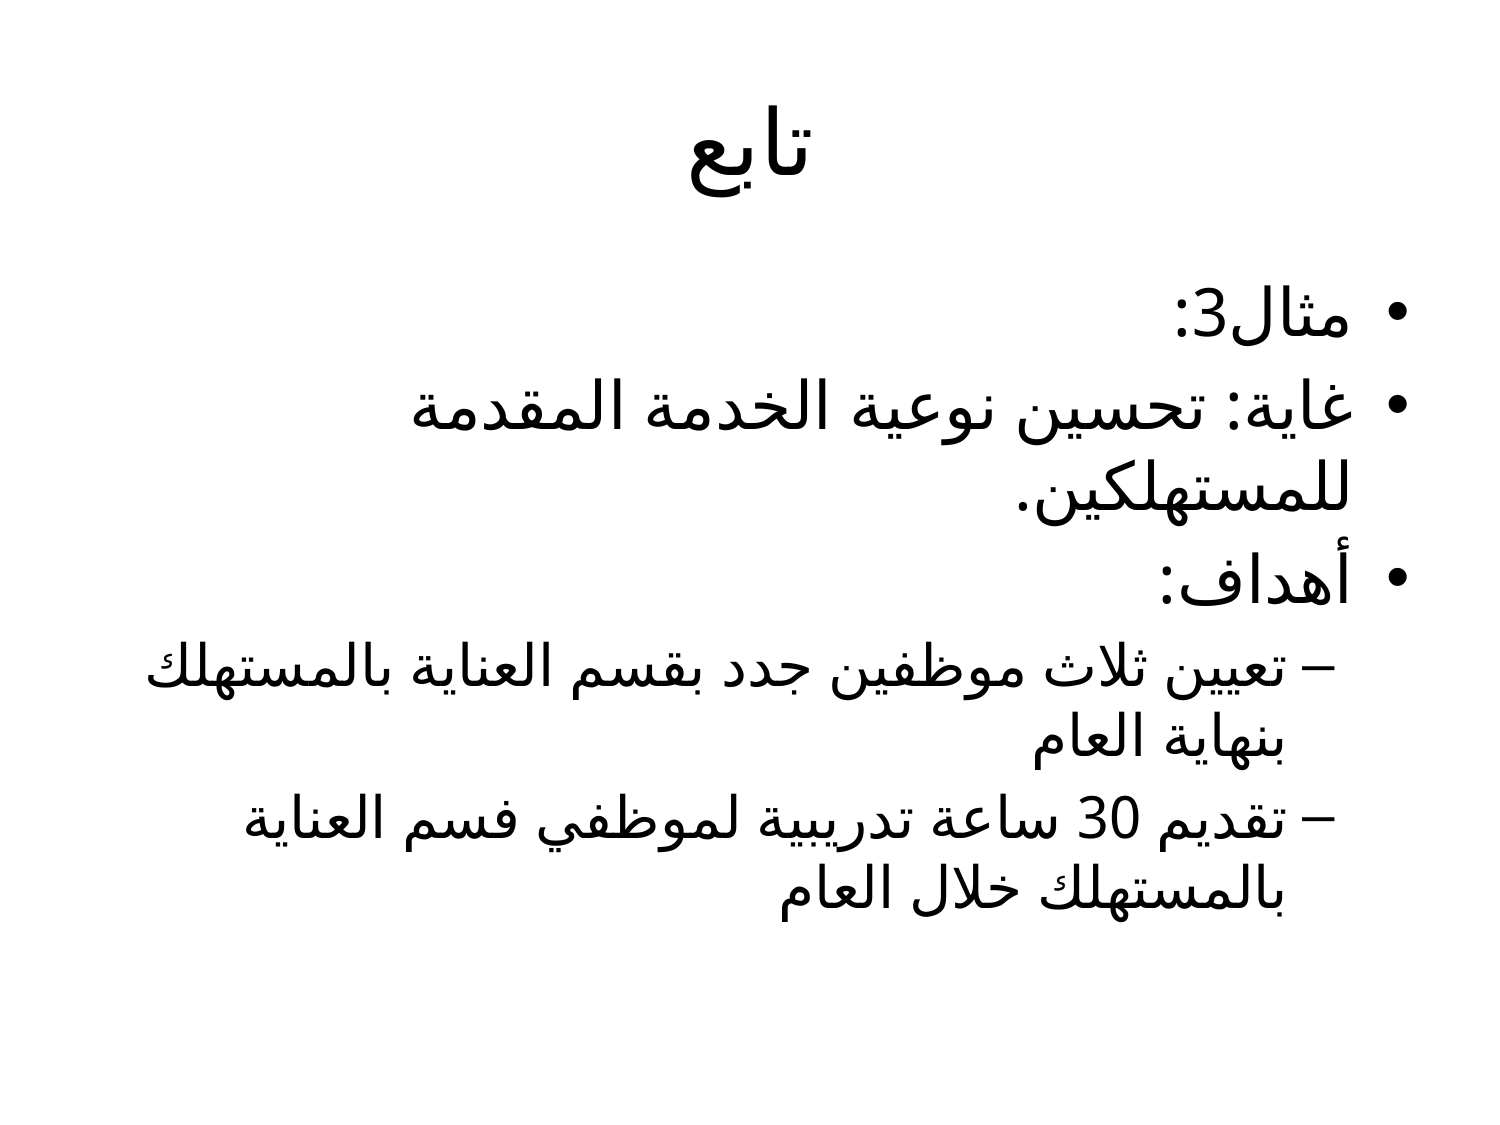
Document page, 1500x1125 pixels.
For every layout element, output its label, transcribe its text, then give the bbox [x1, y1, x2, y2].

title تابع [75, 45, 1425, 233]
list مثال3: غاية: تحسين نوعية الخدمة المقدمة للمستهلكين. أهداف: تعيين ثلاث موظفين جدد بقسم العناية بالمستهلك بنهاية العام تقديم 30 ساعة تدريبية لموظفي فسم العناية بالمستهلك خلال العام [75, 262, 1425, 1005]
